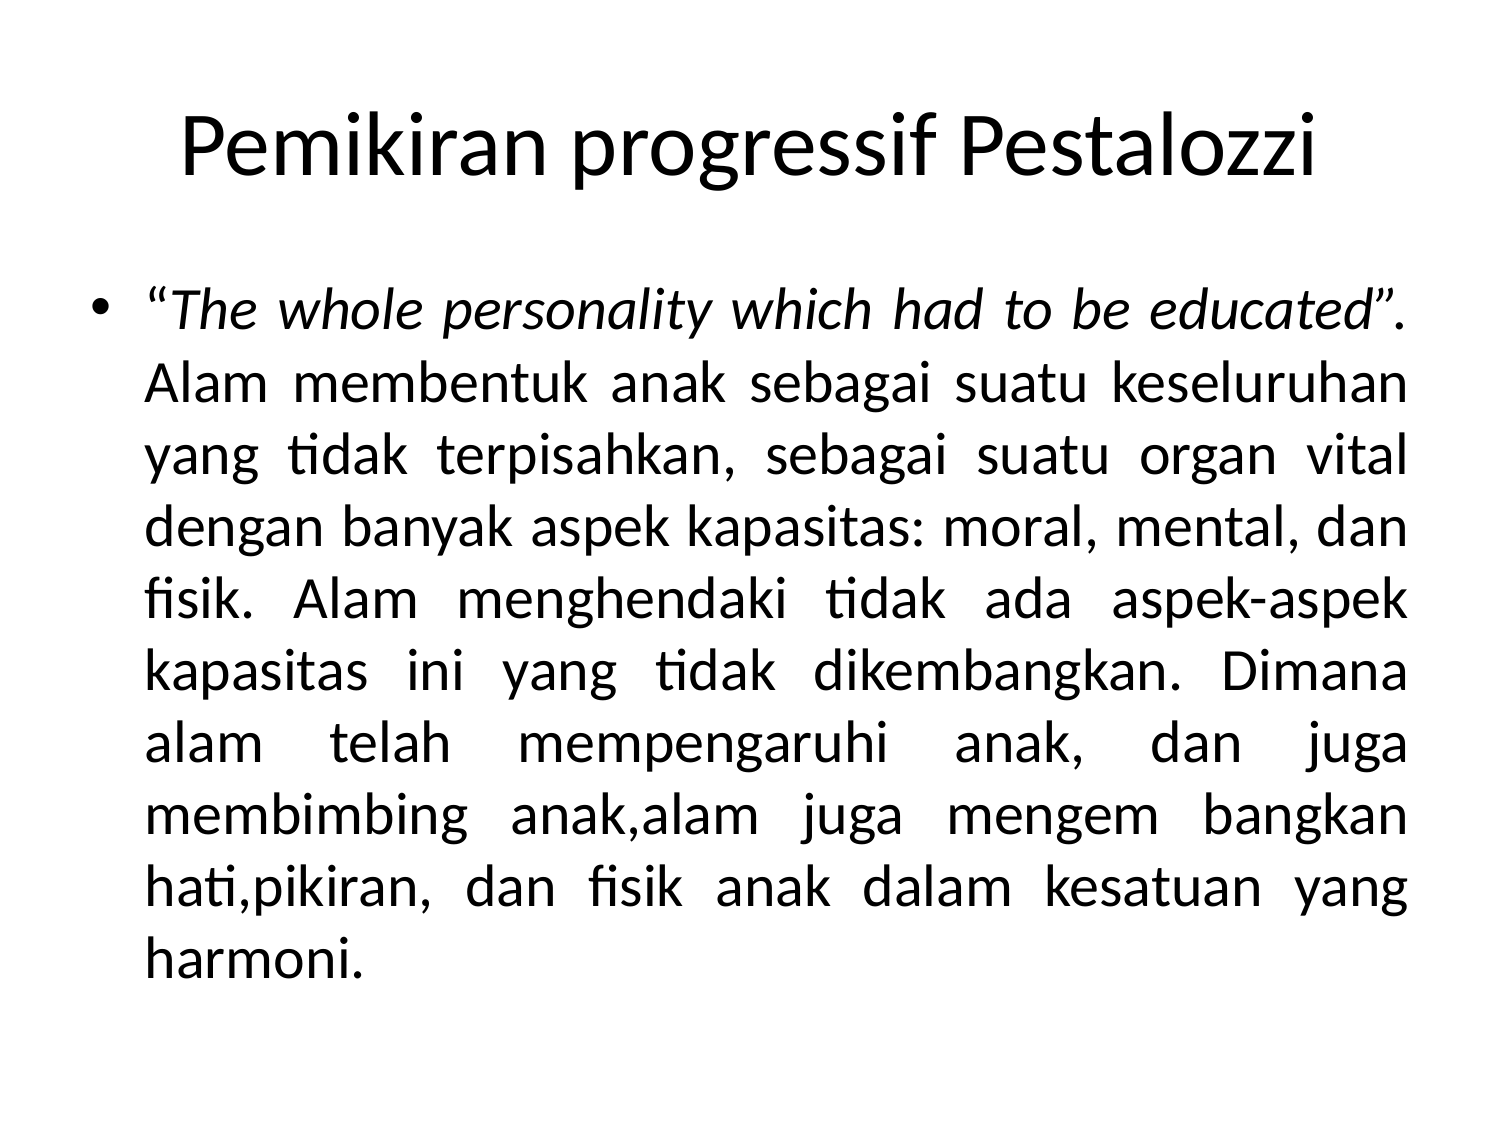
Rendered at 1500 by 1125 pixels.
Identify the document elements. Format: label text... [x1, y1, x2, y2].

list “The whole personality which had to be educated”. Alam membentuk anak sebagai suatu keseluruhan yang tidak terpisahkan, sebagai suatu organ vital dengan banyak aspek kapasitas: moral, mental, dan fisik. Alam menghendaki tidak ada aspek-aspek kapasitas ini yang tidak dikembangkan. Dimana alam telah mempengaruhi anak, dan juga membimbing anak,alam juga mengem bangkan hati,pikiran, dan fisik anak dalam kesatuan yang harmoni. [75, 262, 1425, 1005]
title Pemikiran progressif Pestalozzi [75, 45, 1425, 233]
